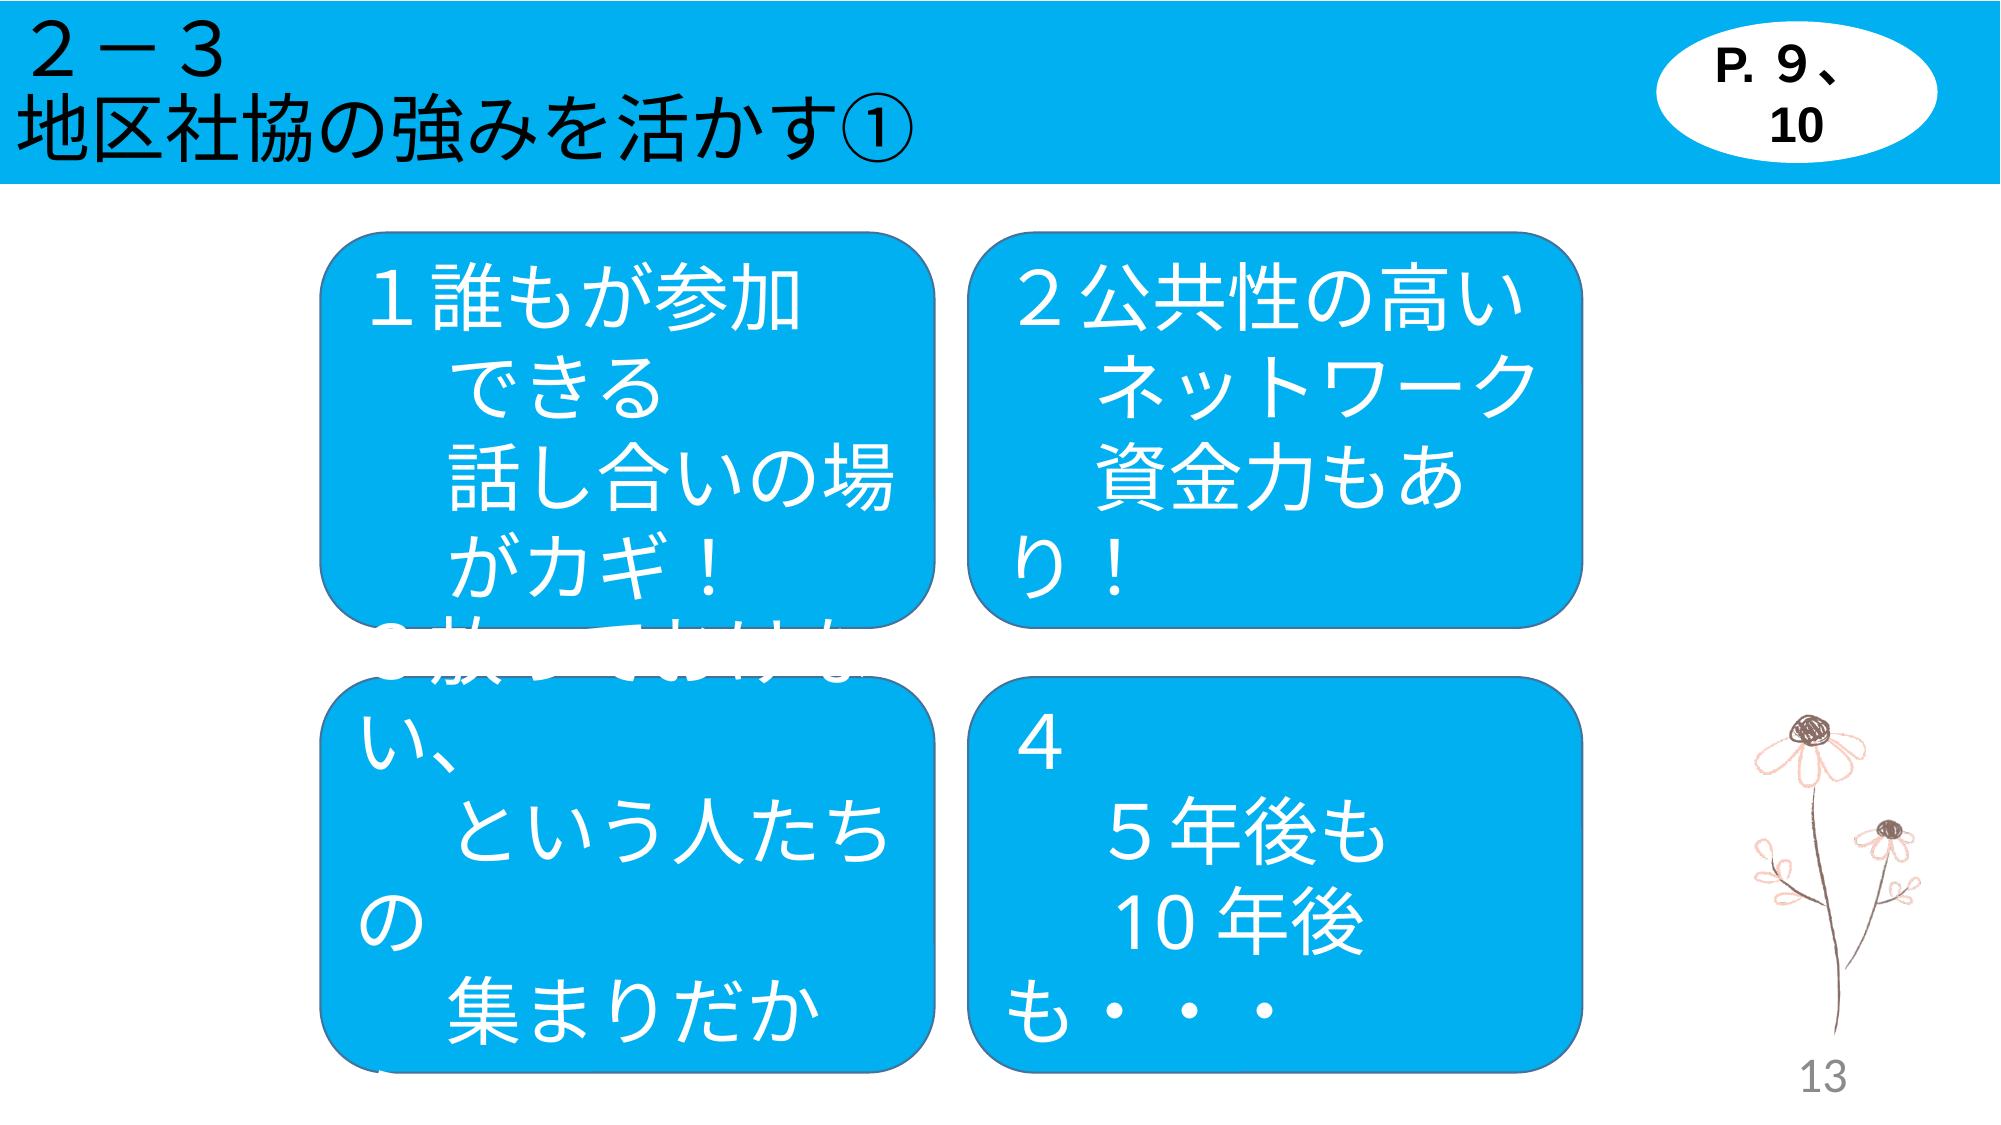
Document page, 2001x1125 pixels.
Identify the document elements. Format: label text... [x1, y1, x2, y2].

text_box ２公共性の高い ネットワーク 資金力もあり！ [967, 231, 1584, 629]
text_box ４ ５年後も 10年後も・・・ [967, 676, 1584, 1074]
title ２－３ 地区社協の強みを活かす① [0, 1, 2000, 184]
text_box ３放っておけない、 という人たちの 集まりだから・・・ [319, 676, 936, 1074]
slide_number 13 [1412, 1042, 1863, 1103]
text_box P.９、10 [1656, 21, 1938, 163]
text_box １誰もが参加 できる 話し合いの場 がカギ！ [319, 231, 936, 629]
